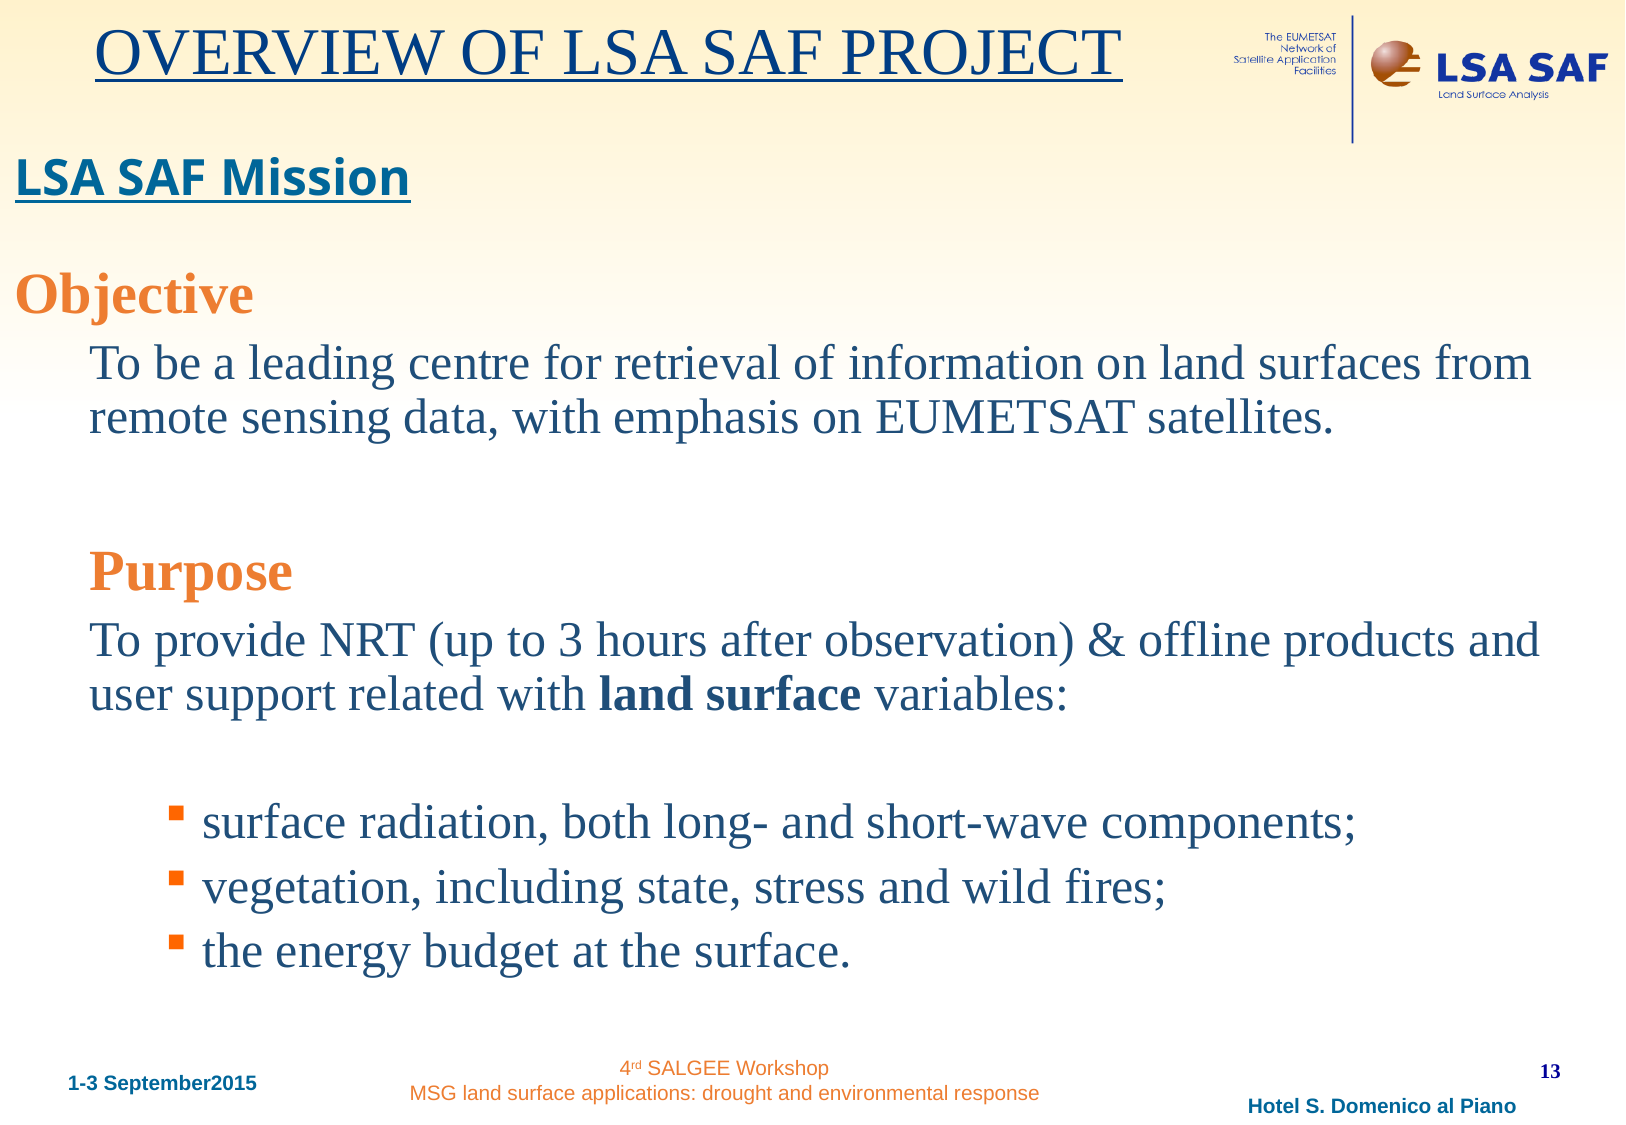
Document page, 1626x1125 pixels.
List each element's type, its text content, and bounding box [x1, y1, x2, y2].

text_box Objective To be a leading centre for retrieval of information on land surfaces from remote sensing data, with emphasis on EUMETSAT satellites. Purpose To provide NRT (up to 3 hours after observation) & offline products and user support related with land surface variables: surface radiation, both long- and short-wave components; vegetation, including state, stress and wild fires; the energy budget at the surface. [0, 255, 1617, 970]
text_box OVERVIEW OF LSA SAF PROJECT [4, 0, 1213, 96]
picture [1198, 0, 1625, 159]
text_box LSA SAF Mission [0, 138, 695, 214]
